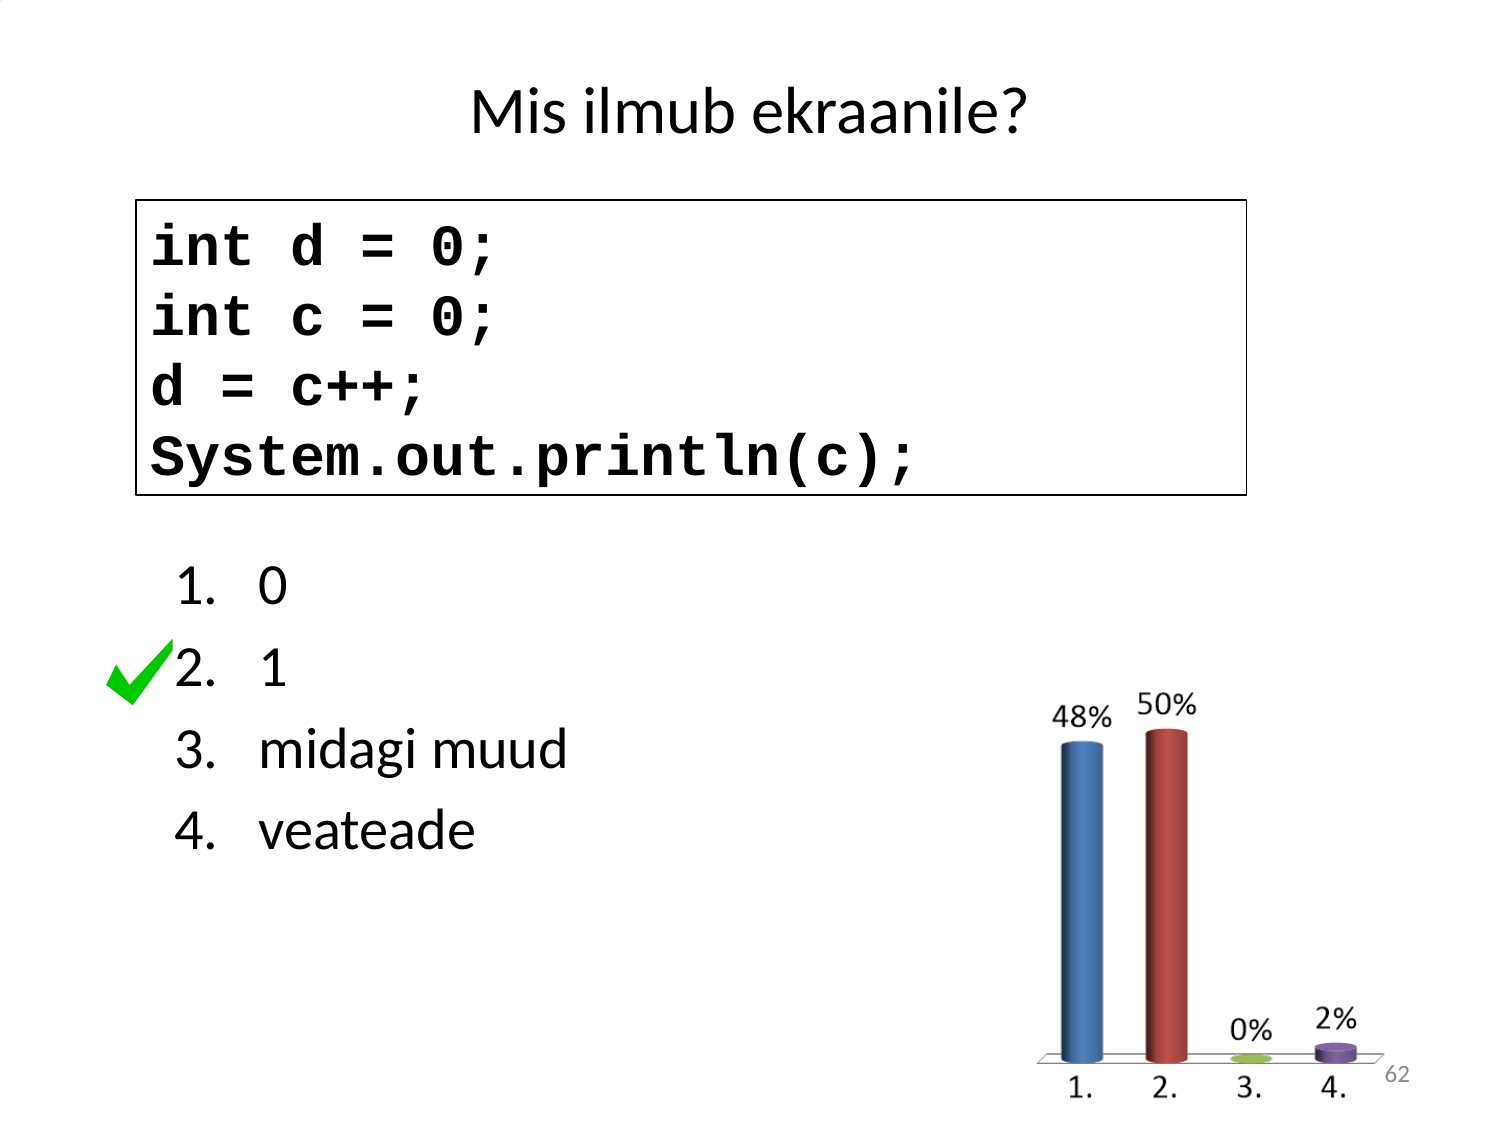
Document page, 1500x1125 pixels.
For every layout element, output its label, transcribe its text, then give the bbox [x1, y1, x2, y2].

list 0 1 midagi muud veateade [159, 538, 809, 740]
slide_number 62 [1400, 1042, 1425, 1103]
text_box int d = 0; int c = 0; d = c++; System.out.println(c); [135, 200, 1247, 495]
text_box [1020, 684, 1400, 1112]
text_box [104, 636, 175, 708]
title Mis ilmub ekraanile? [75, 12, 1425, 201]
